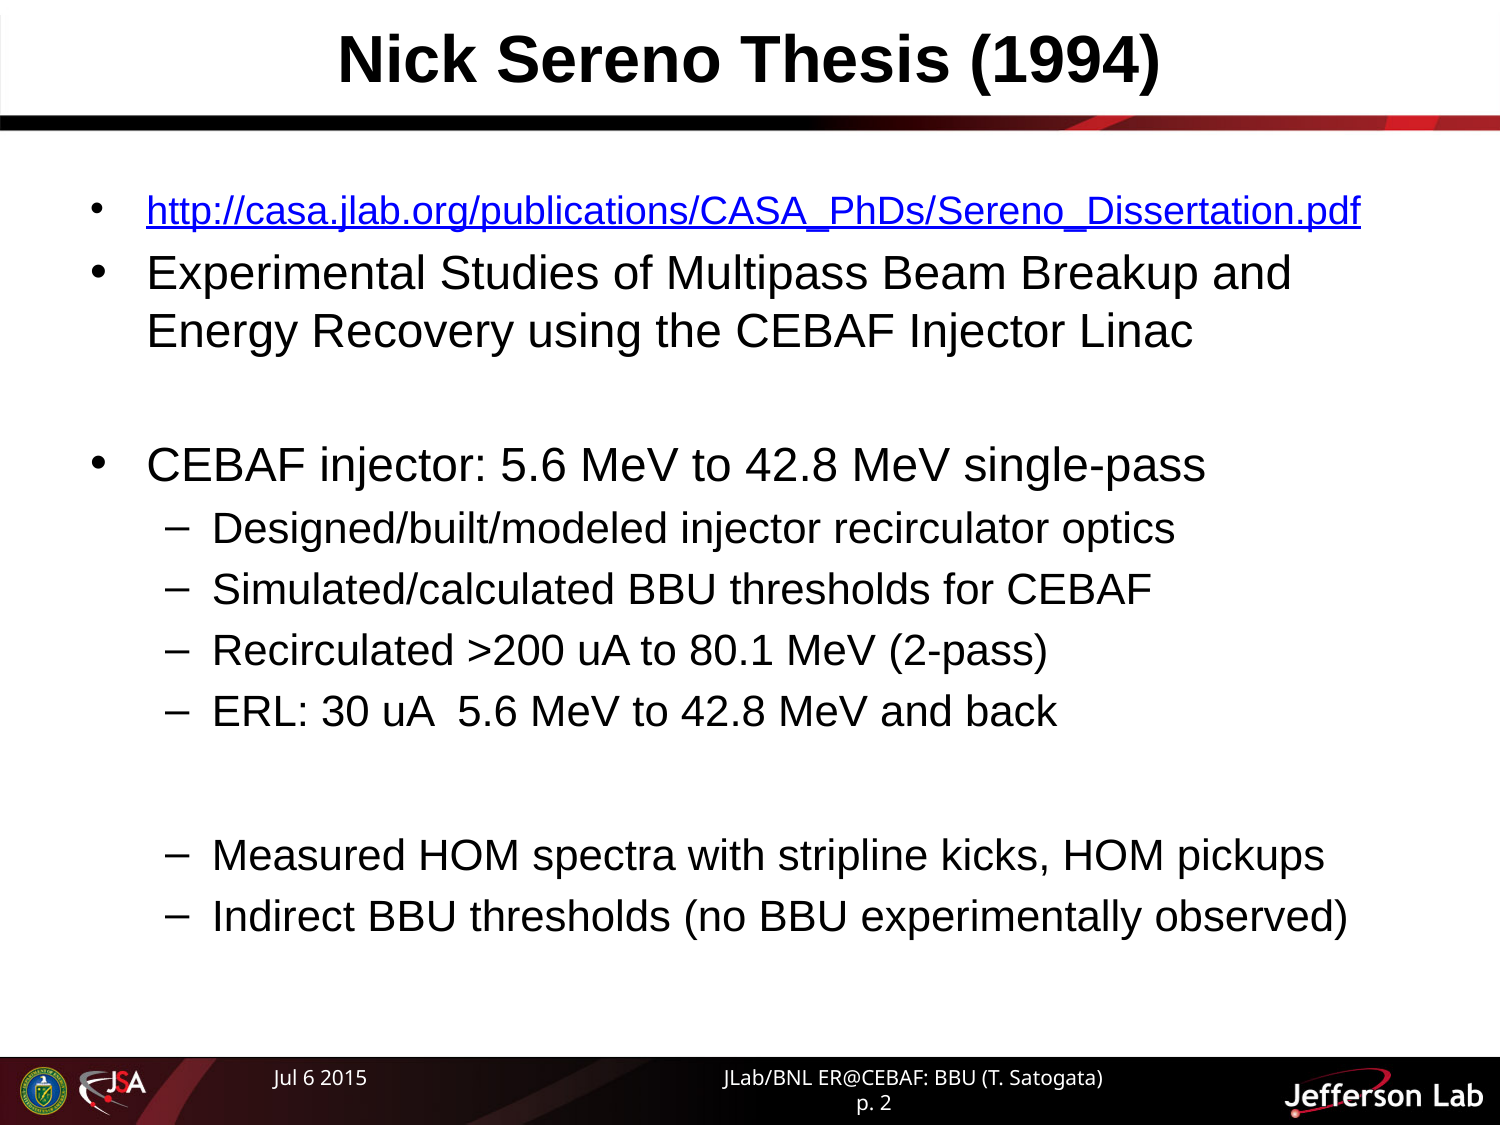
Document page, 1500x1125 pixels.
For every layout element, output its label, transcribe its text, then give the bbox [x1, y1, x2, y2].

list http://casa.jlab.org/publications/CASA_PhDs/Sereno_Dissertation.pdf Experimental Studies of Multipass Beam Breakup and Energy Recovery using the CEBAF Injector Linac CEBAF injector: 5.6 MeV to 42.8 MeV single-pass Designed/built/modeled injector recirculator optics Simulated/calculated BBU thresholds for CEBAF Recirculated >200 uA to 80.1 MeV (2-pass) ERL: 30 uA 5.6 MeV to 42.8 MeV and back Measured HOM spectra with stripline kicks, HOM pickups Indirect BBU thresholds (no BBU experimentally observed) [75, 177, 1425, 1008]
picture [0, 0, 1500, 1125]
title Nick Sereno Thesis (1994) [75, 23, 1425, 89]
